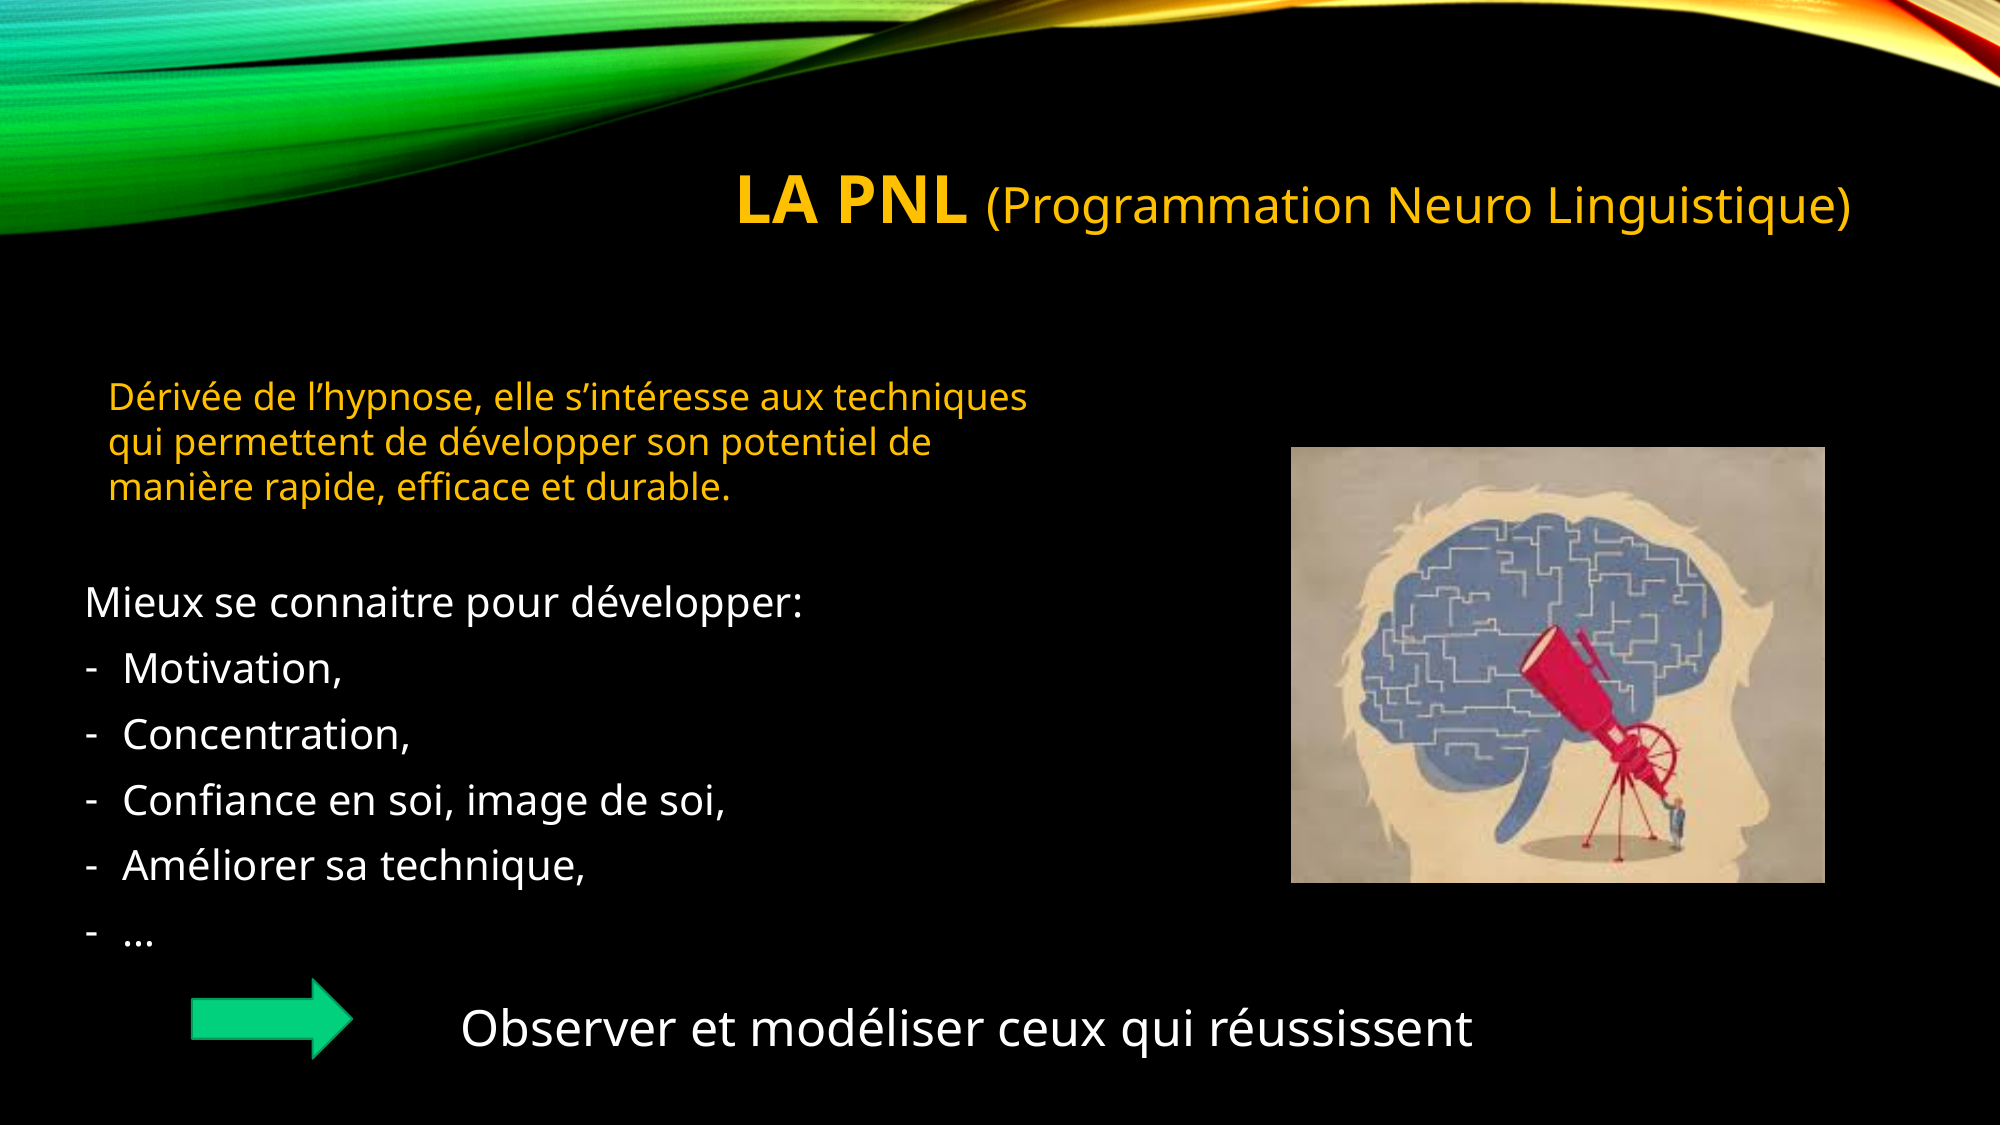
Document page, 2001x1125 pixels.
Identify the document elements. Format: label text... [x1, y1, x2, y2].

text_box Dérivée de l’hypnose, elle s’intéresse aux techniques qui permettent de développer son potentiel de manière rapide, efficace et durable. [93, 365, 1054, 606]
text_box LA PNL (Programmation Neuro Linguistique) [719, 149, 1867, 245]
text_box Observer et modéliser ceux qui réussissent [445, 988, 1489, 1064]
picture [1291, 447, 1825, 883]
list Mieux se connaitre pour développer: Motivation, Concentration, Confiance en soi, image de soi, Améliorer sa technique, … [69, 437, 1159, 1024]
text_box [190, 978, 354, 1060]
picture [0, 0, 2000, 237]
